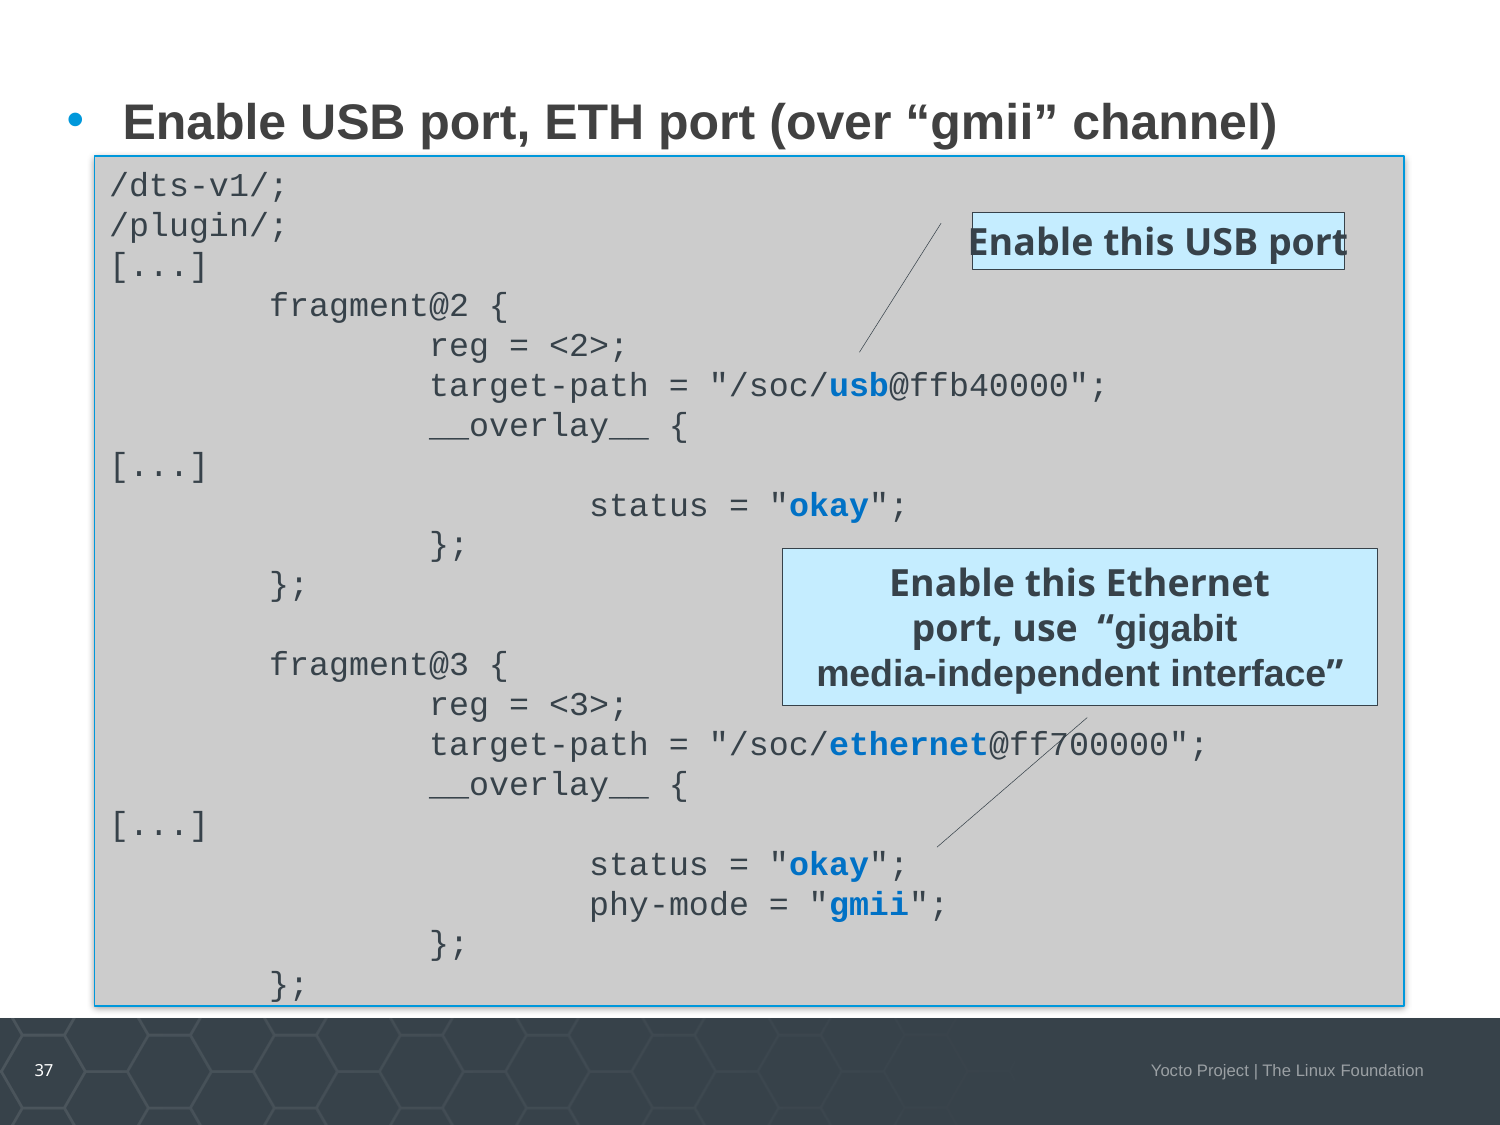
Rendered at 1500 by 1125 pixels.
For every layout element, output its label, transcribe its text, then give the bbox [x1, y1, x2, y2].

picture [0, 0, 1500, 1125]
text_box Enable USB port, ETH port (over “gmii” channel) [66, 89, 1417, 1007]
text_box Enable this USB port [972, 212, 1345, 270]
text_box Advanced DTO example [74, 67, 1424, 213]
text_box Enable this Ethernet port, use “gigabit media-independent interface” [782, 547, 1378, 706]
